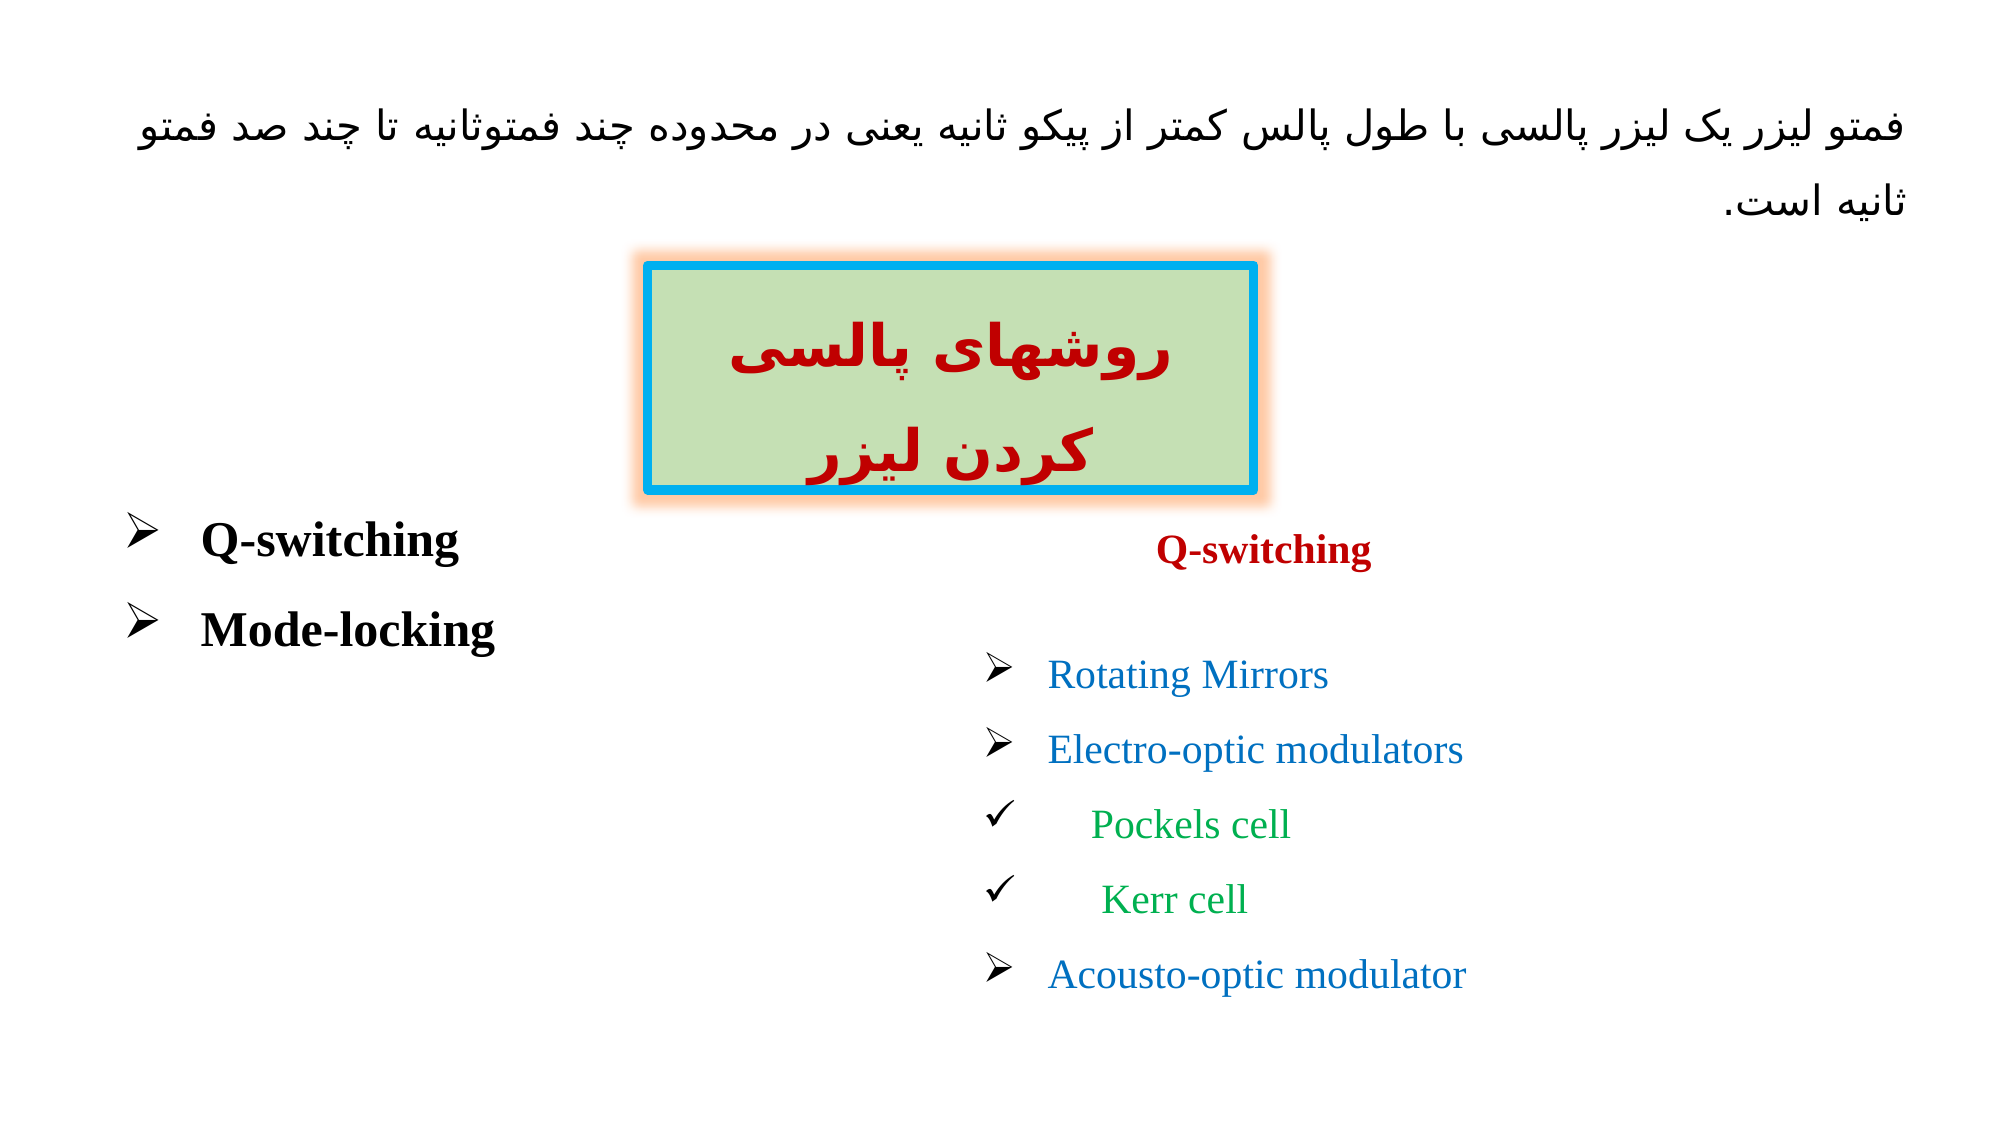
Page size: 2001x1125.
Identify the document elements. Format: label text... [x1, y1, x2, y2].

text_box فمتو لیزر یک لیزر پالسی با طول پالس کمتر از پیکو ثانیه یعنی در محدوده چند فمتوثانیه تا چند صد فمتو ثانیه است. [67, 65, 1922, 231]
text_box Q-switching Mode-locking [108, 469, 648, 665]
text_box روشهای پالسی کردن لیزر [647, 265, 1254, 490]
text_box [968, 514, 1620, 1000]
